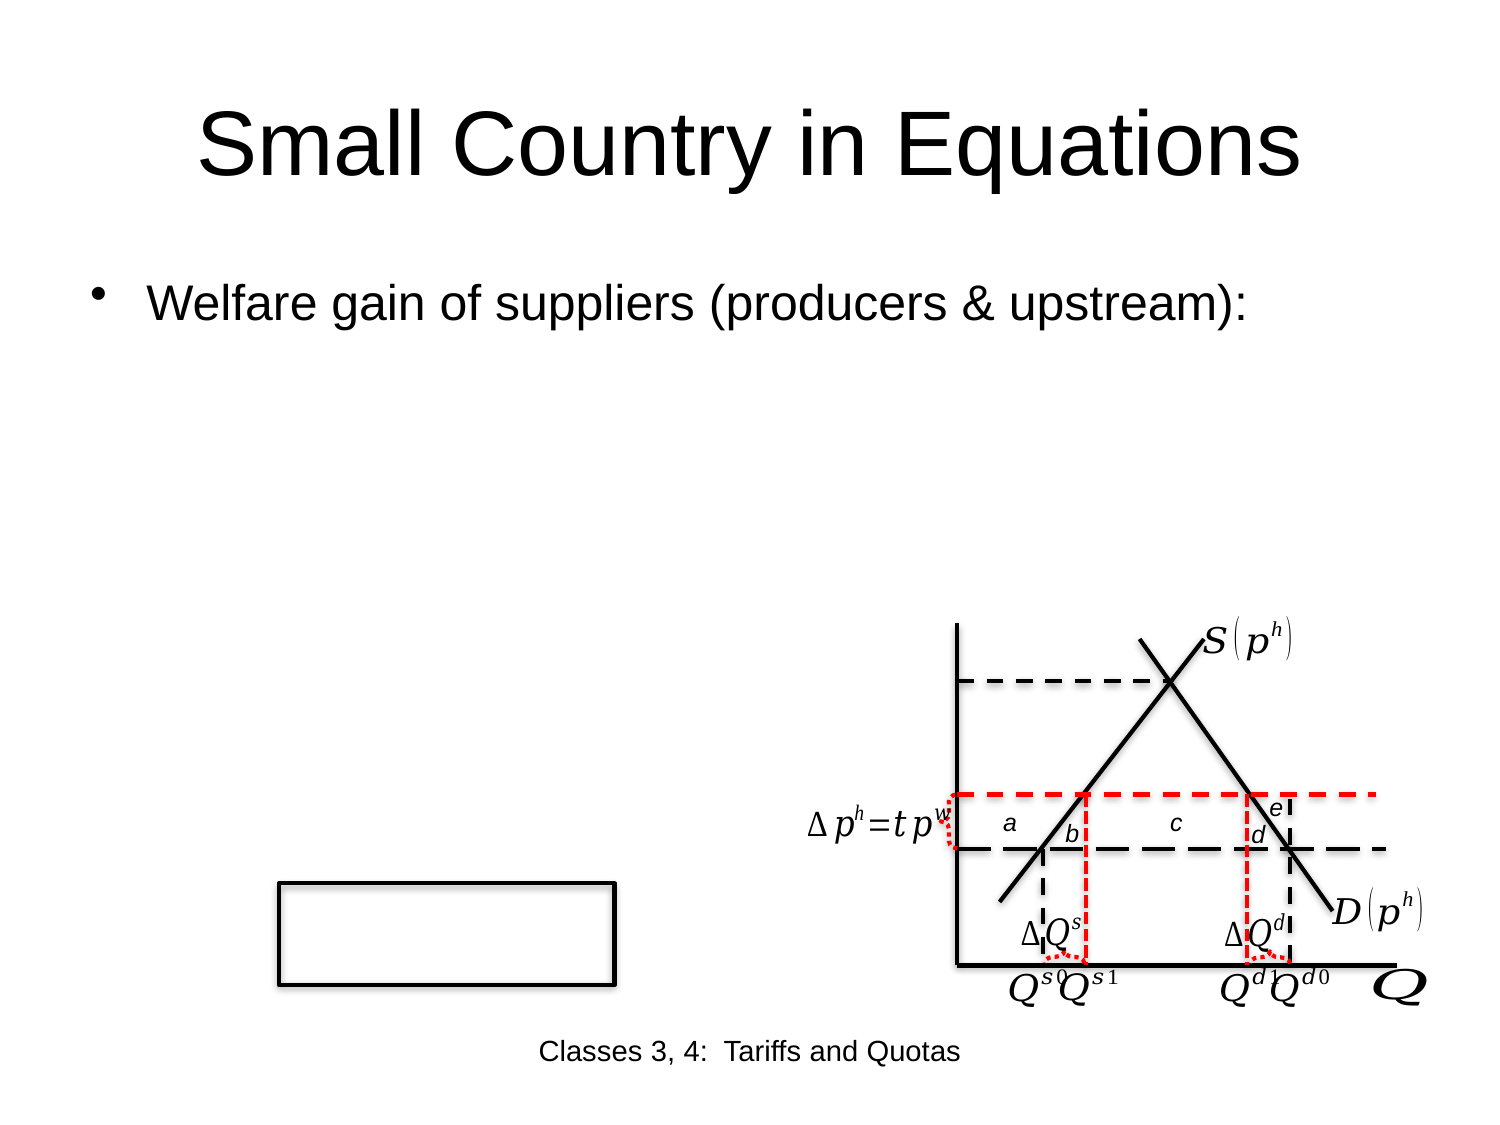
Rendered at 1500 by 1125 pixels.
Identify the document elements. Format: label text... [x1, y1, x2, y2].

footer Classes 3, 4: Tariffs and Quotas [512, 1024, 988, 1103]
text_box [278, 883, 615, 986]
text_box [807, 595, 1431, 1011]
title Small Country in Equations [74, 44, 1426, 233]
